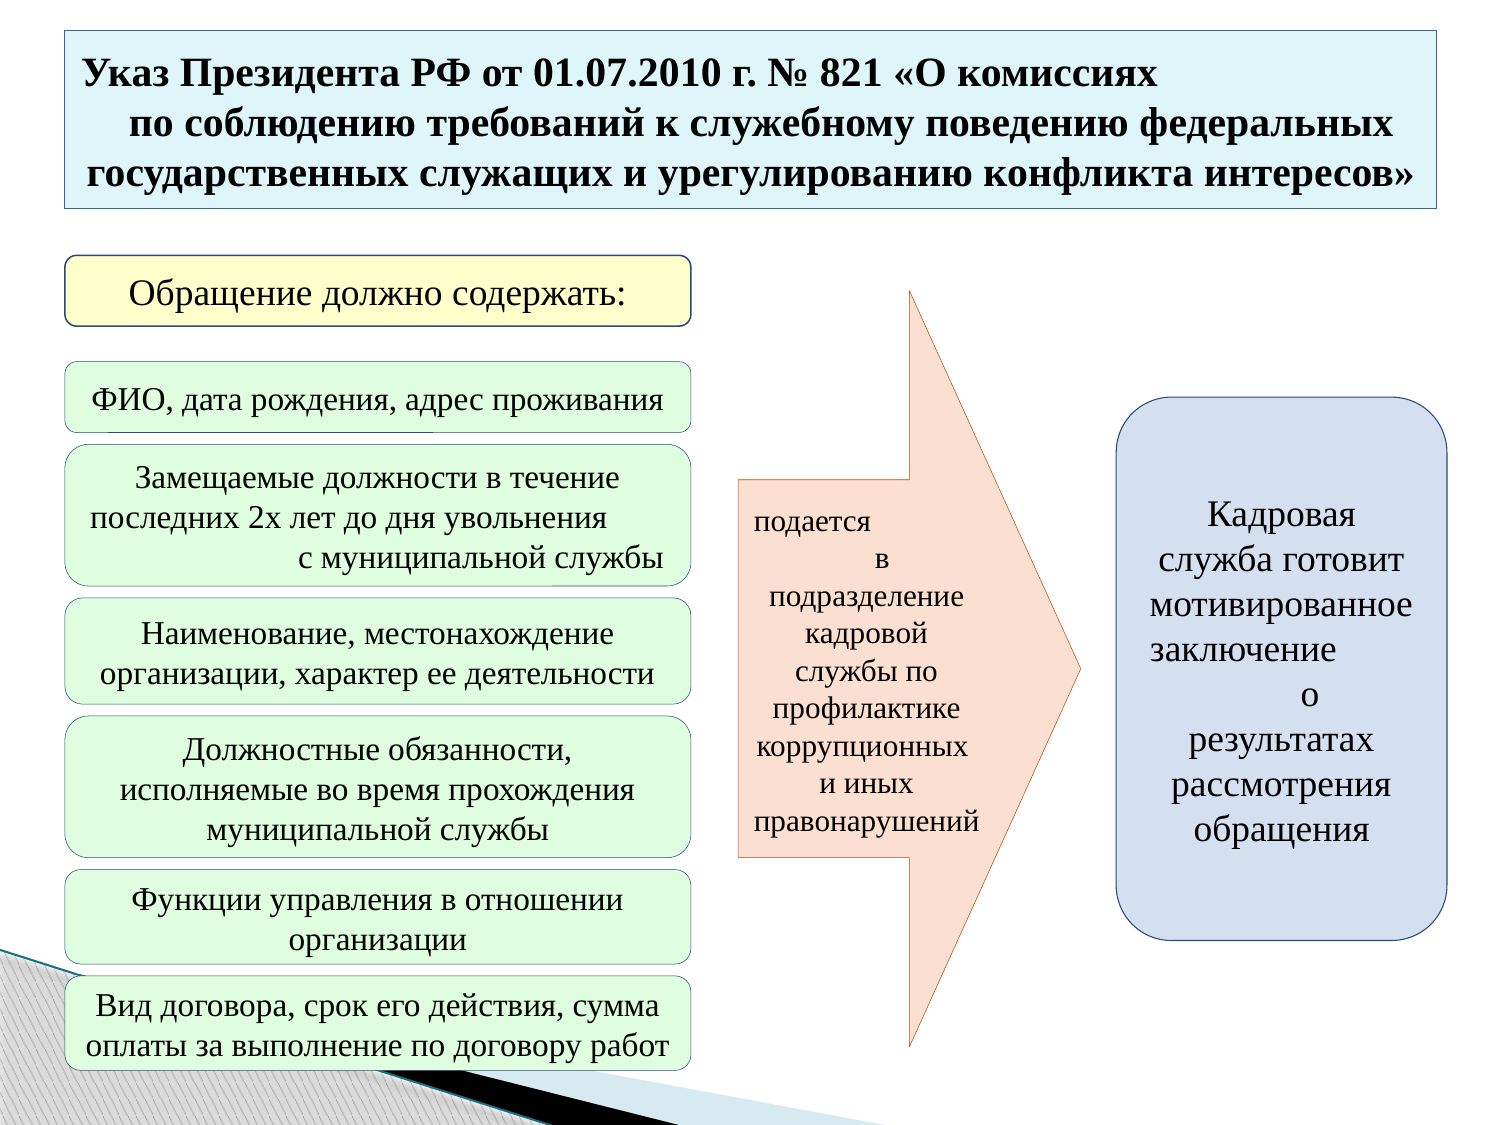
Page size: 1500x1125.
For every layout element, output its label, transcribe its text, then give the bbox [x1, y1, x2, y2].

text_box подается в подразделение кадровой службы по профилактике коррупционных и иных правонарушений [733, 286, 1085, 1052]
text_box Вид договора, срок его действия, сумма оплаты за выполнение по договору работ [60, 971, 696, 1075]
text_box ФИО, дата рождения, адрес проживания [60, 357, 696, 438]
text_box Кадровая служба готовит мотивированное заключение о результатах рассмотрения обращения [1111, 392, 1452, 946]
text_box Обращение должно содержать: [60, 250, 696, 331]
text_box Функции управления в отношении организации [60, 865, 696, 969]
title Указ Президента РФ от 01.07.2010 г. № 821 «О комиссиях по соблюдению требований к служебному поведению федеральных государственных служащих и урегулированию конфликта интересов» [64, 30, 1437, 209]
text_box Замещаемые должности в течение последних 2х лет до дня увольнения с муниципальной службы [60, 439, 696, 591]
text_box Должностные обязанности, исполняемые во время прохождения муниципальной службы [60, 711, 696, 863]
text_box Наименование, местонахождение организации, характер ее деятельности [60, 593, 696, 709]
